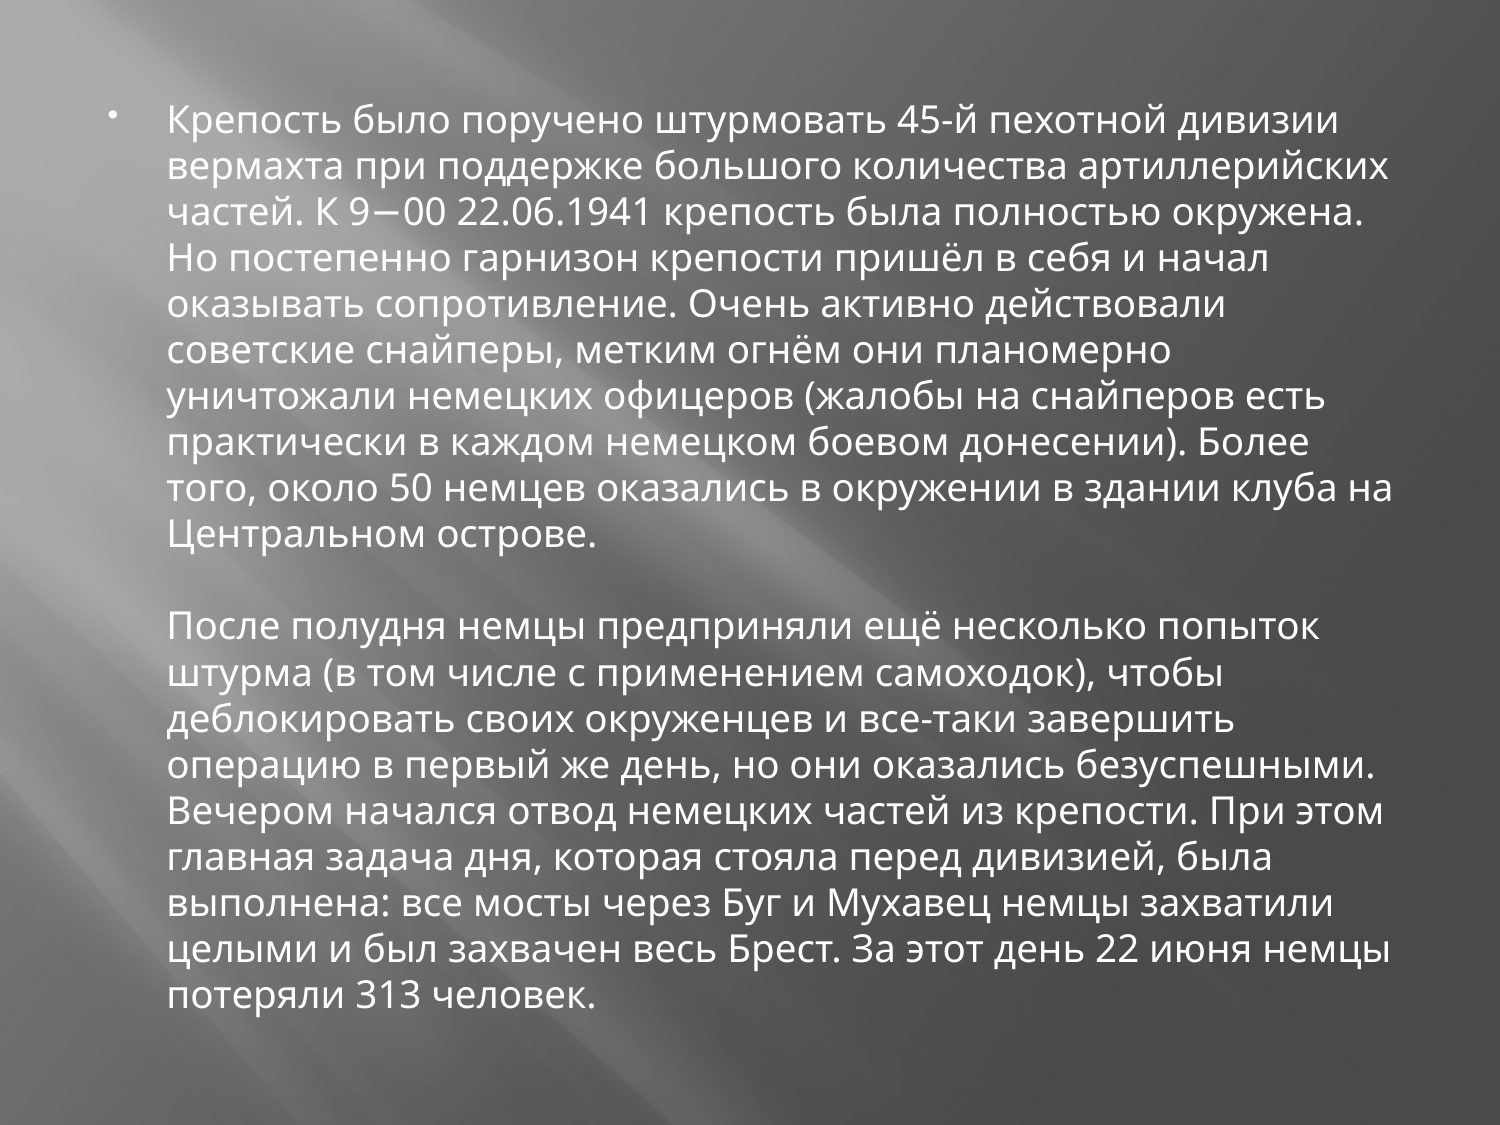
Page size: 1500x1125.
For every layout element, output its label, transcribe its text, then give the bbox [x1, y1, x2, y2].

list Крепость было поручено штурмовать 45-й пехотной дивизии вермахта при поддержке большого количества артиллерийских частей. К 9−00 22.06.1941 крепость была полностью окружена. Но постепенно гарнизон крепости пришёл в себя и начал оказывать сопротивление. Очень активно действовали советские снайперы, метким огнём они планомерно уничтожали немецких офицеров (жалобы на снайперов есть практически в каждом немецком боевом донесении). Более того, около 50 немцев оказались в окружении в здании клуба на Центральном острове. После полудня немцы предприняли ещё несколько попыток штурма (в том числе с применением самоходок), чтобы деблокировать своих окруженцев и все-таки завершить операцию в первый же день, но они оказались безуспешными. Вечером начался отвод немецких частей из крепости. При этом главная задача дня, которая стояла перед дивизией, была выполнена: все мосты через Буг и Мухавец немцы захватили целыми и был захвачен весь Брест. За этот день 22 июня немцы потеряли 313 человек. [75, 87, 1425, 1035]
